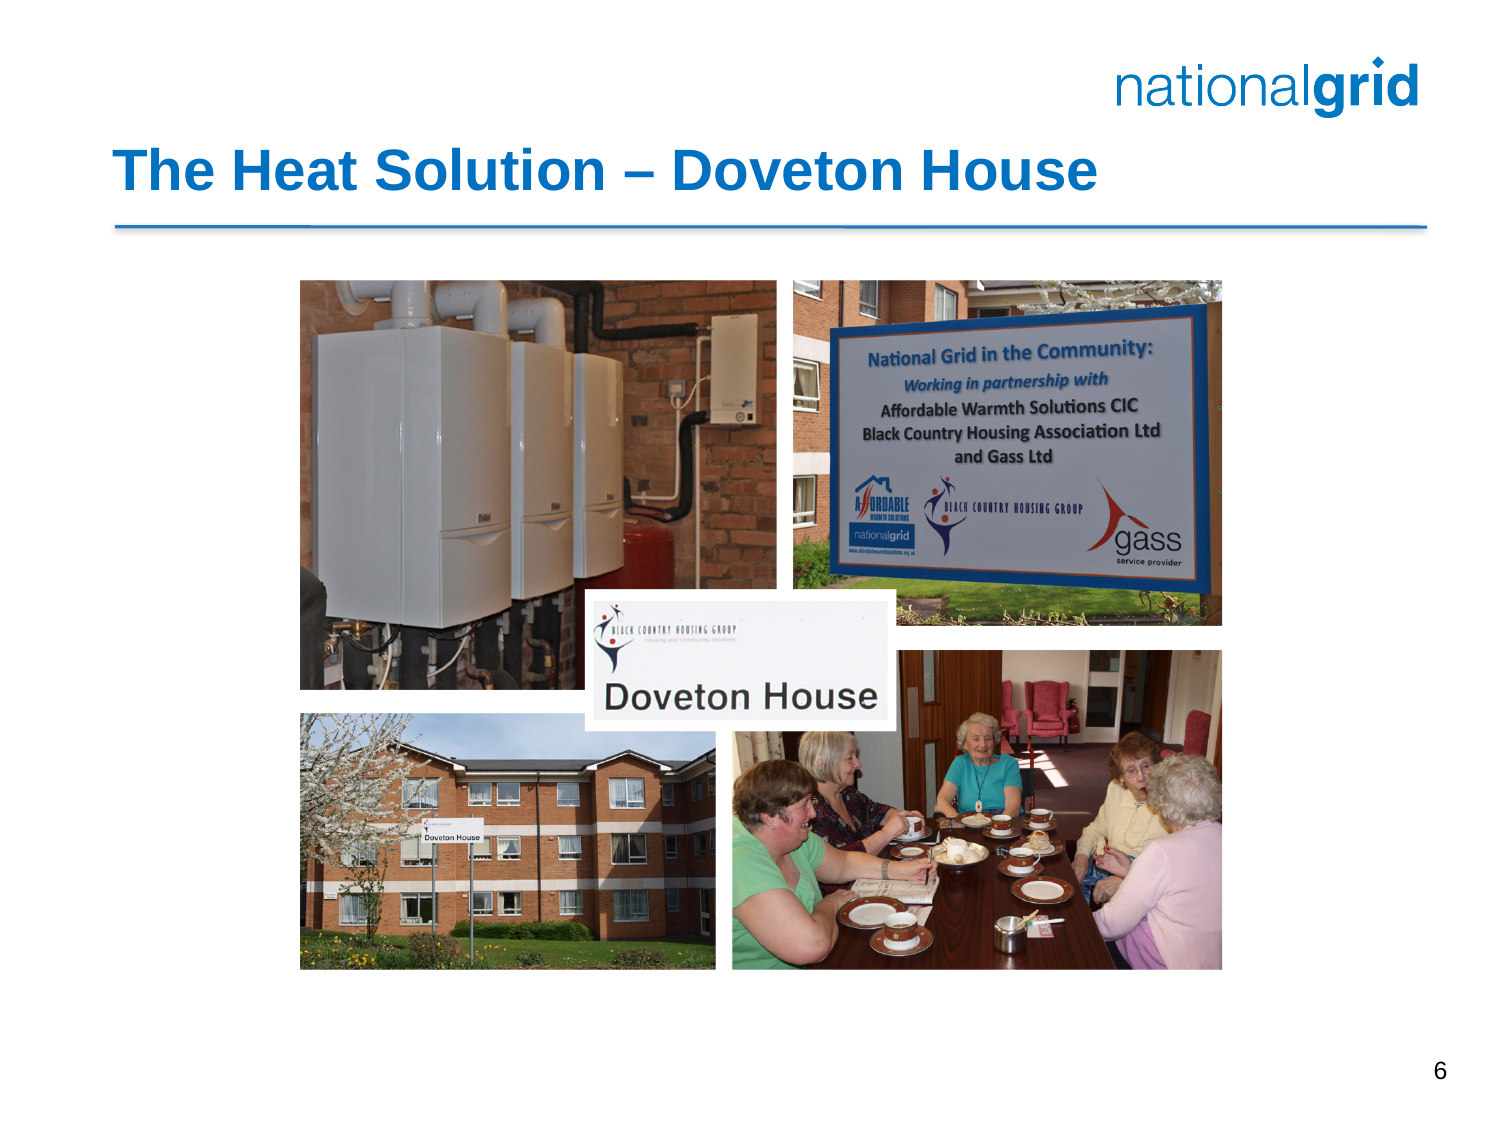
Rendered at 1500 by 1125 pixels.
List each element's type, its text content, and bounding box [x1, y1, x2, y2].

slide_number 6 [1112, 1046, 1463, 1107]
title The Heat Solution – Doveton House [97, 124, 1426, 211]
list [286, 264, 1236, 986]
